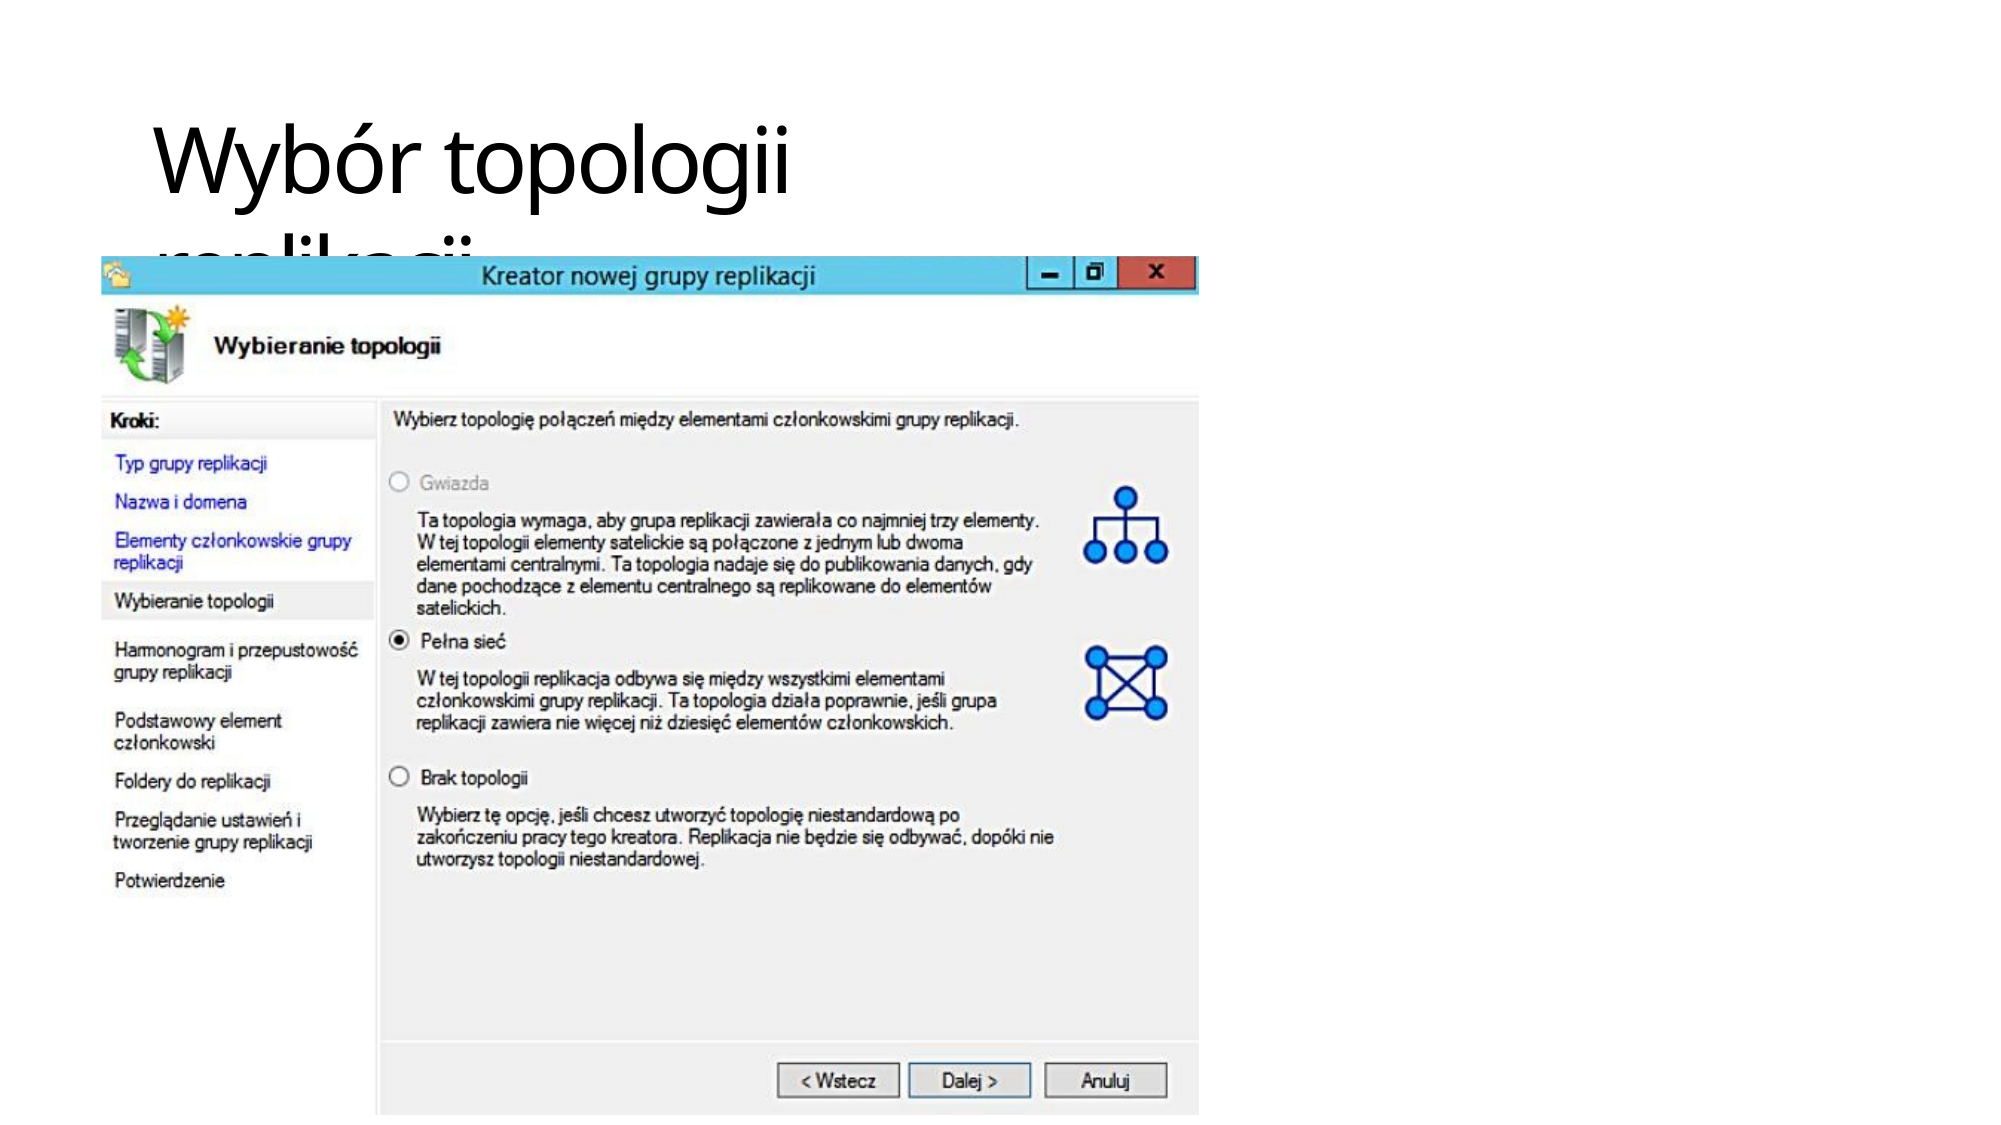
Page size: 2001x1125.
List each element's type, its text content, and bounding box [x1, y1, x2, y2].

text_box [101, 256, 1199, 1115]
title Wybór topologii replikacji [150, 100, 1093, 256]
